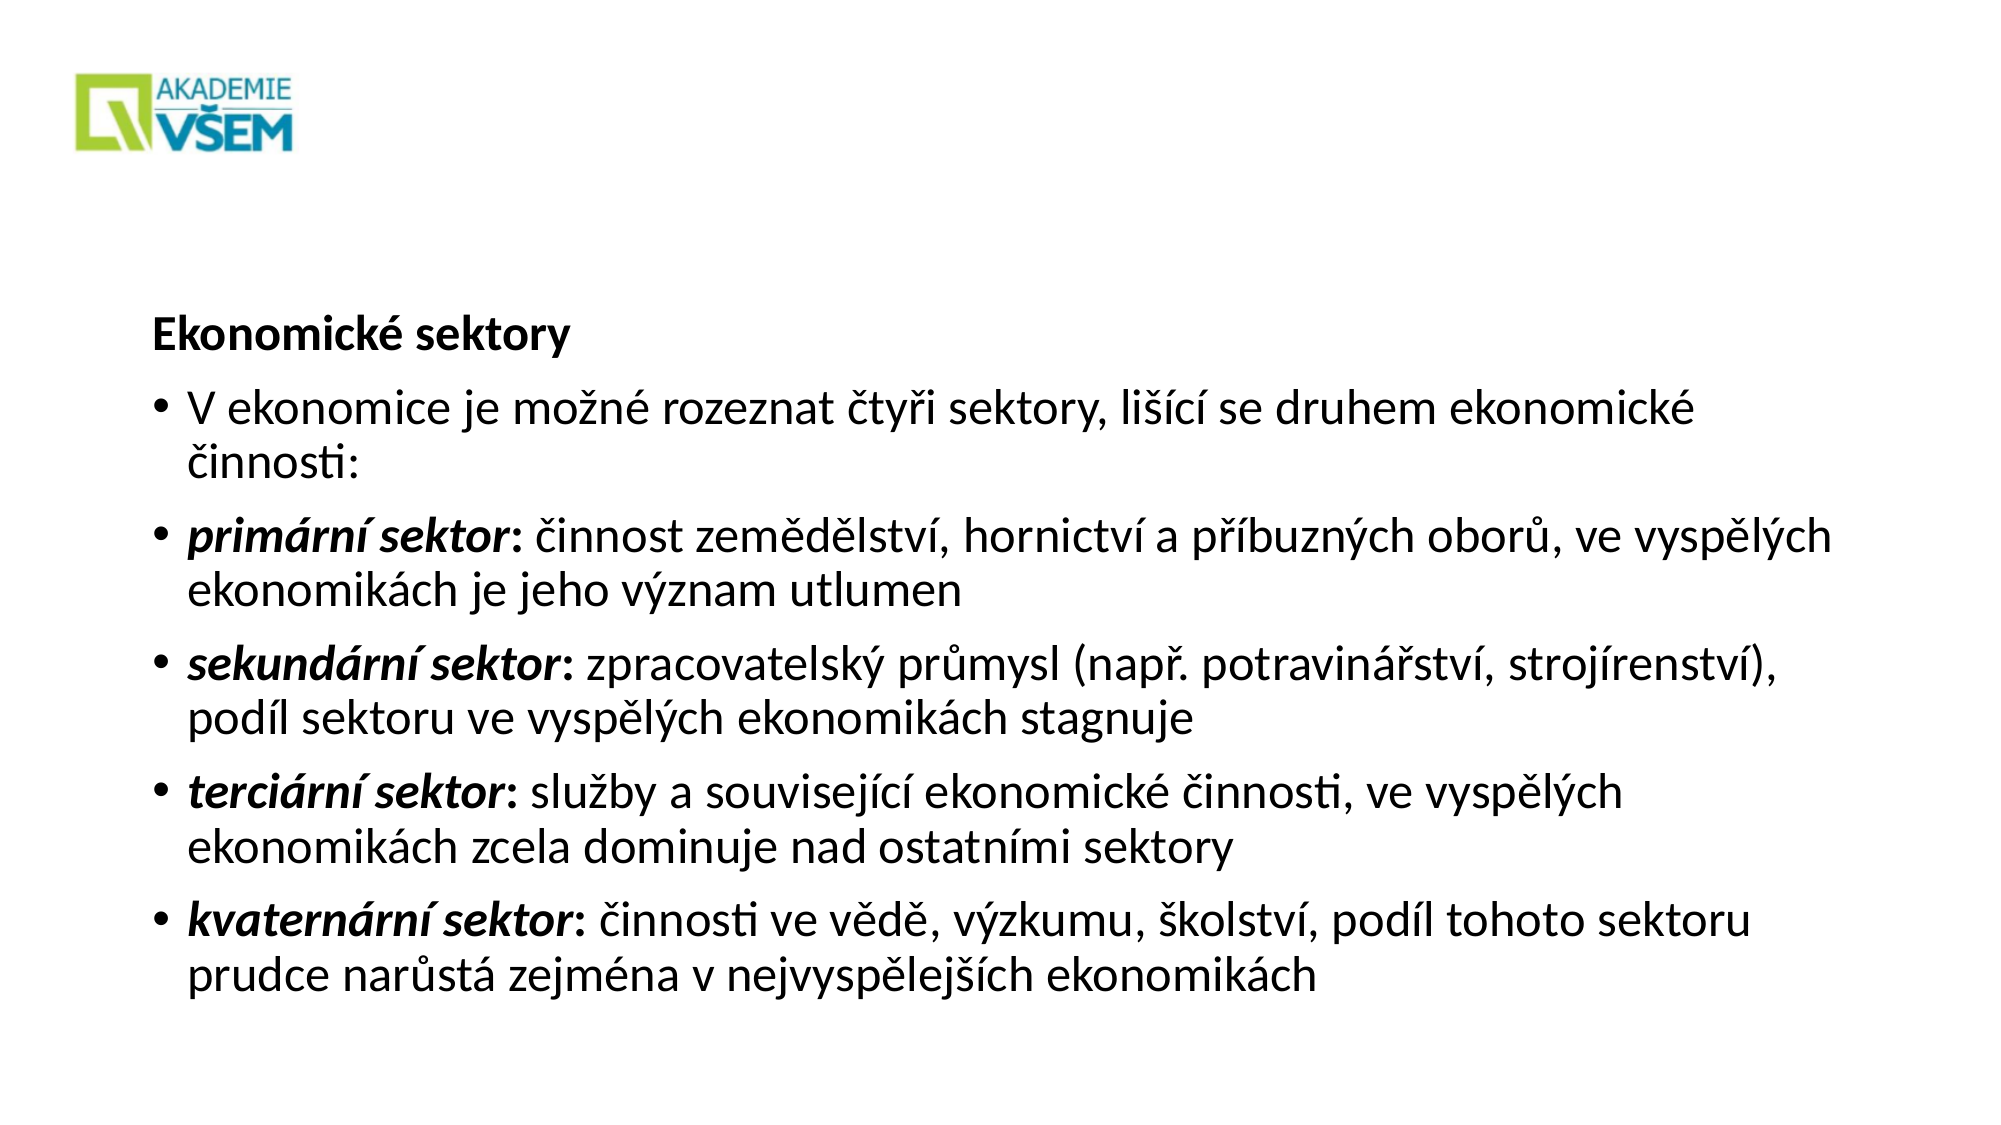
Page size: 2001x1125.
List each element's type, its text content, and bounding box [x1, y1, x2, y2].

list Ekonomické sektory V ekonomice je možné rozeznat čtyři sektory, lišící se druhem ekonomické činnosti: primární sektor: činnost zemědělství, hornictví a příbuzných oborů, ve vyspělých ekonomikách je jeho význam utlumen sekundární sektor: zpracovatelský průmysl (např. potravinářství, strojírenství), podíl sektoru ve vyspělých ekonomikách stagnuje terciární sektor: služby a související ekonomické činnosti, ve vyspělých ekonomikách zcela dominuje nad ostatními sektory kvaternární sektor: činnosti ve vědě, výzkumu, školství, podíl tohoto sektoru prudce narůstá zejména v nejvyspělejších ekonomikách [137, 299, 1863, 1014]
picture [64, 60, 306, 160]
